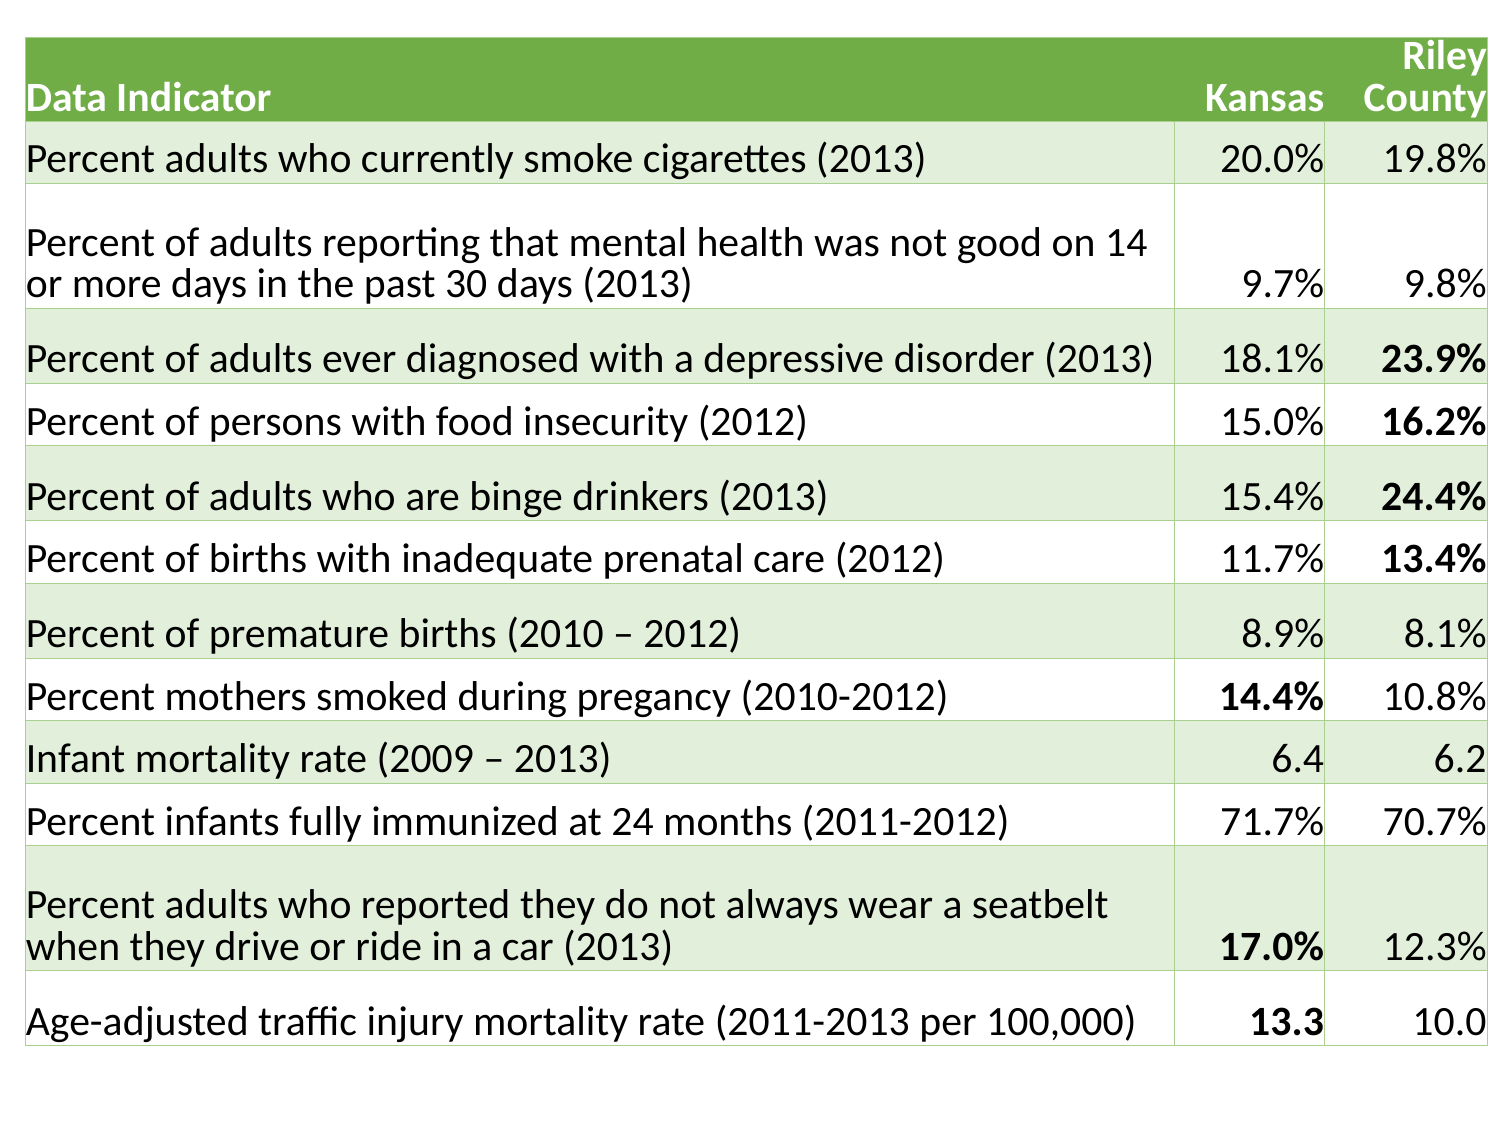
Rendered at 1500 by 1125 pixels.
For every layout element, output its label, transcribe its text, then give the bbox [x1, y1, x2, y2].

table_cell Infant mortality rate (2009 – 2013) [26, 721, 1174, 783]
table_cell Percent adults who currently smoke cigarettes (2013) [26, 122, 1174, 183]
table_cell Percent of premature births (2010 – 2012) [26, 584, 1174, 658]
table_cell 15.0% [1175, 384, 1324, 445]
table_cell Percent of births with inadequate prenatal care (2012) [26, 521, 1174, 583]
table_cell 15.4% [1175, 446, 1324, 520]
table_cell Percent of adults who are binge drinkers (2013) [26, 446, 1174, 520]
table_cell 16.2% [1325, 384, 1487, 445]
table_header Riley County [1325, 38, 1487, 121]
table_cell 9.7% [1175, 184, 1324, 308]
table_cell Percent of adults reporting that mental health was not good on 14 or more days in the past 30 days (2013) [26, 184, 1174, 308]
table_cell 70.7% [1325, 784, 1487, 845]
table_cell 13.3 [1175, 971, 1324, 1045]
table_header Data Indicator [26, 38, 1175, 121]
table_cell Percent infants fully immunized at 24 months (2011-2012) [26, 784, 1174, 845]
table_cell 8.1% [1325, 584, 1487, 658]
table_cell Age-adjusted traffic injury mortality rate (2011-2013 per 100,000) [26, 971, 1174, 1045]
table_cell 9.8% [1325, 184, 1487, 308]
table_cell 6.4 [1175, 721, 1324, 783]
table_cell 19.8% [1325, 122, 1487, 183]
table_cell Percent of persons with food insecurity (2012) [26, 384, 1174, 445]
table_header Kansas [1175, 38, 1325, 121]
table_cell 17.0% [1175, 846, 1324, 970]
table_cell 24.4% [1325, 446, 1487, 520]
table_cell 20.0% [1175, 122, 1324, 183]
table_cell 71.7% [1175, 784, 1324, 845]
table_cell 13.4% [1325, 521, 1487, 583]
table_cell 8.9% [1175, 584, 1324, 658]
table_cell 11.7% [1175, 521, 1324, 583]
table_cell Percent adults who reported they do not always wear a seatbelt when they drive or ride in a car (2013) [26, 846, 1174, 970]
table_cell 23.9% [1325, 309, 1487, 383]
table_cell 10.0 [1325, 971, 1487, 1045]
table_cell Percent mothers smoked during pregancy (2010-2012) [26, 659, 1174, 720]
table_cell 18.1% [1175, 309, 1324, 383]
table_cell 12.3% [1325, 846, 1487, 970]
table_cell 10.8% [1325, 659, 1487, 720]
table_cell 6.2 [1325, 721, 1487, 783]
table_cell 14.4% [1175, 659, 1324, 720]
table_cell Percent of adults ever diagnosed with a depressive disorder (2013) [26, 309, 1174, 383]
